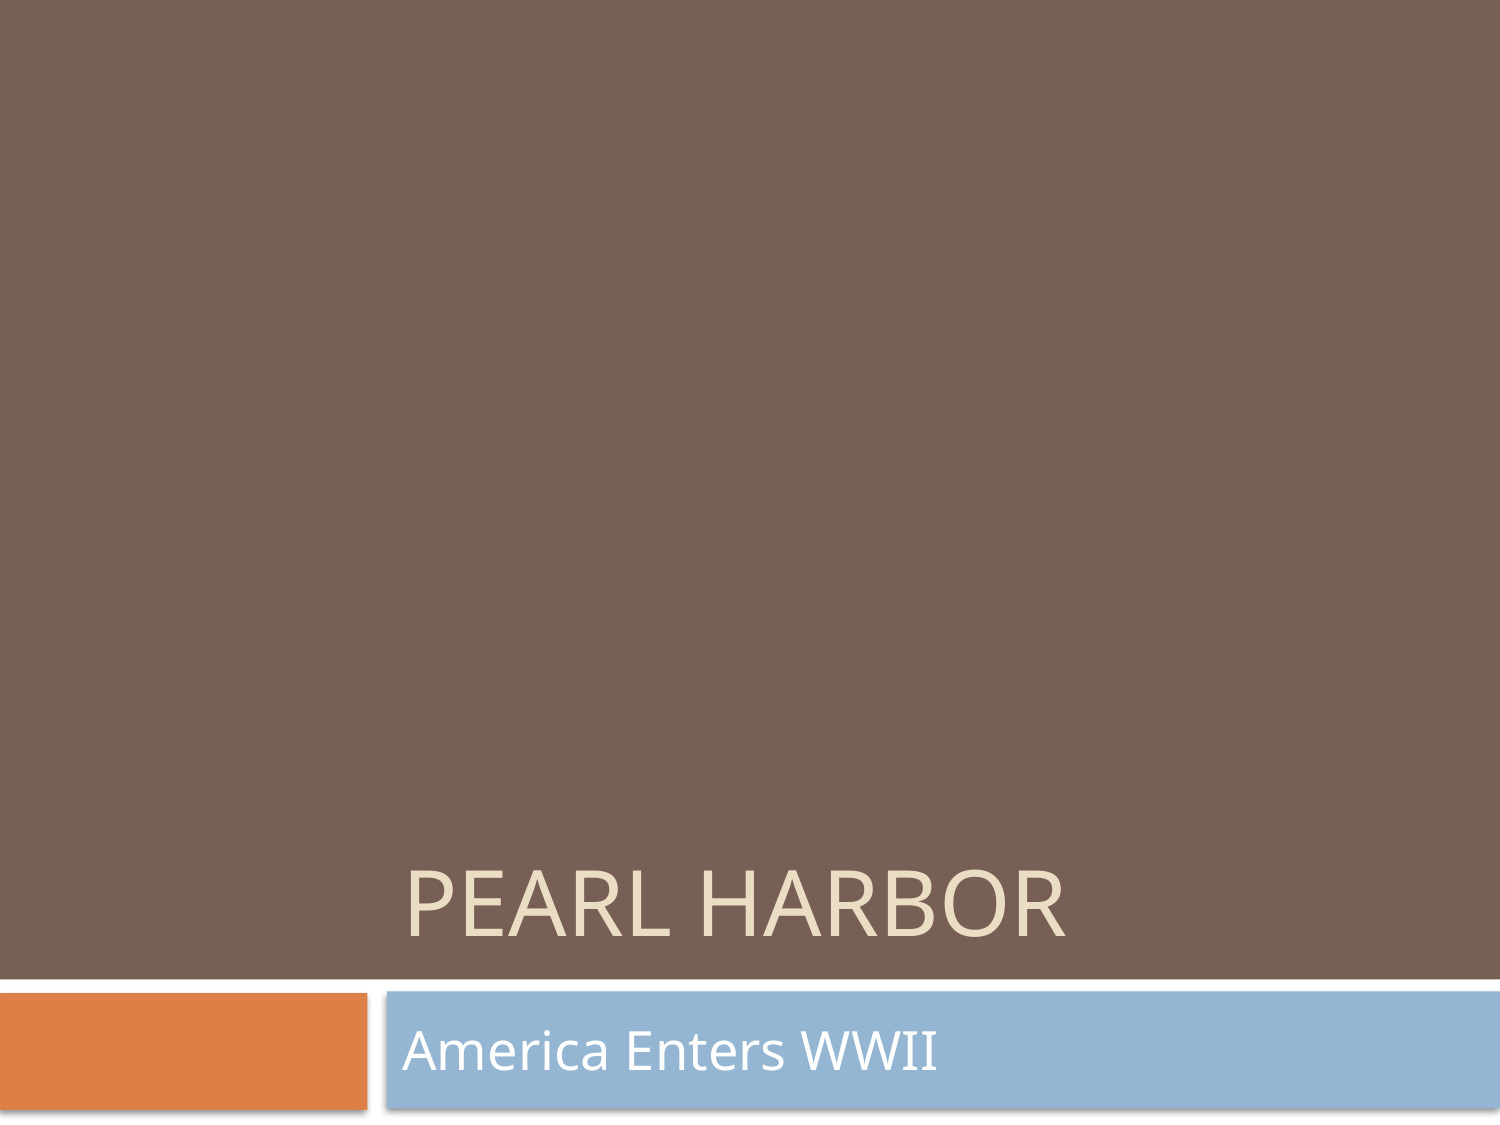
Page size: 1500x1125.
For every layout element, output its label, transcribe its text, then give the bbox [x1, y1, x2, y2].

subtitle America Enters WWII [387, 992, 1488, 1105]
title Pearl Harbor [387, 662, 1450, 963]
